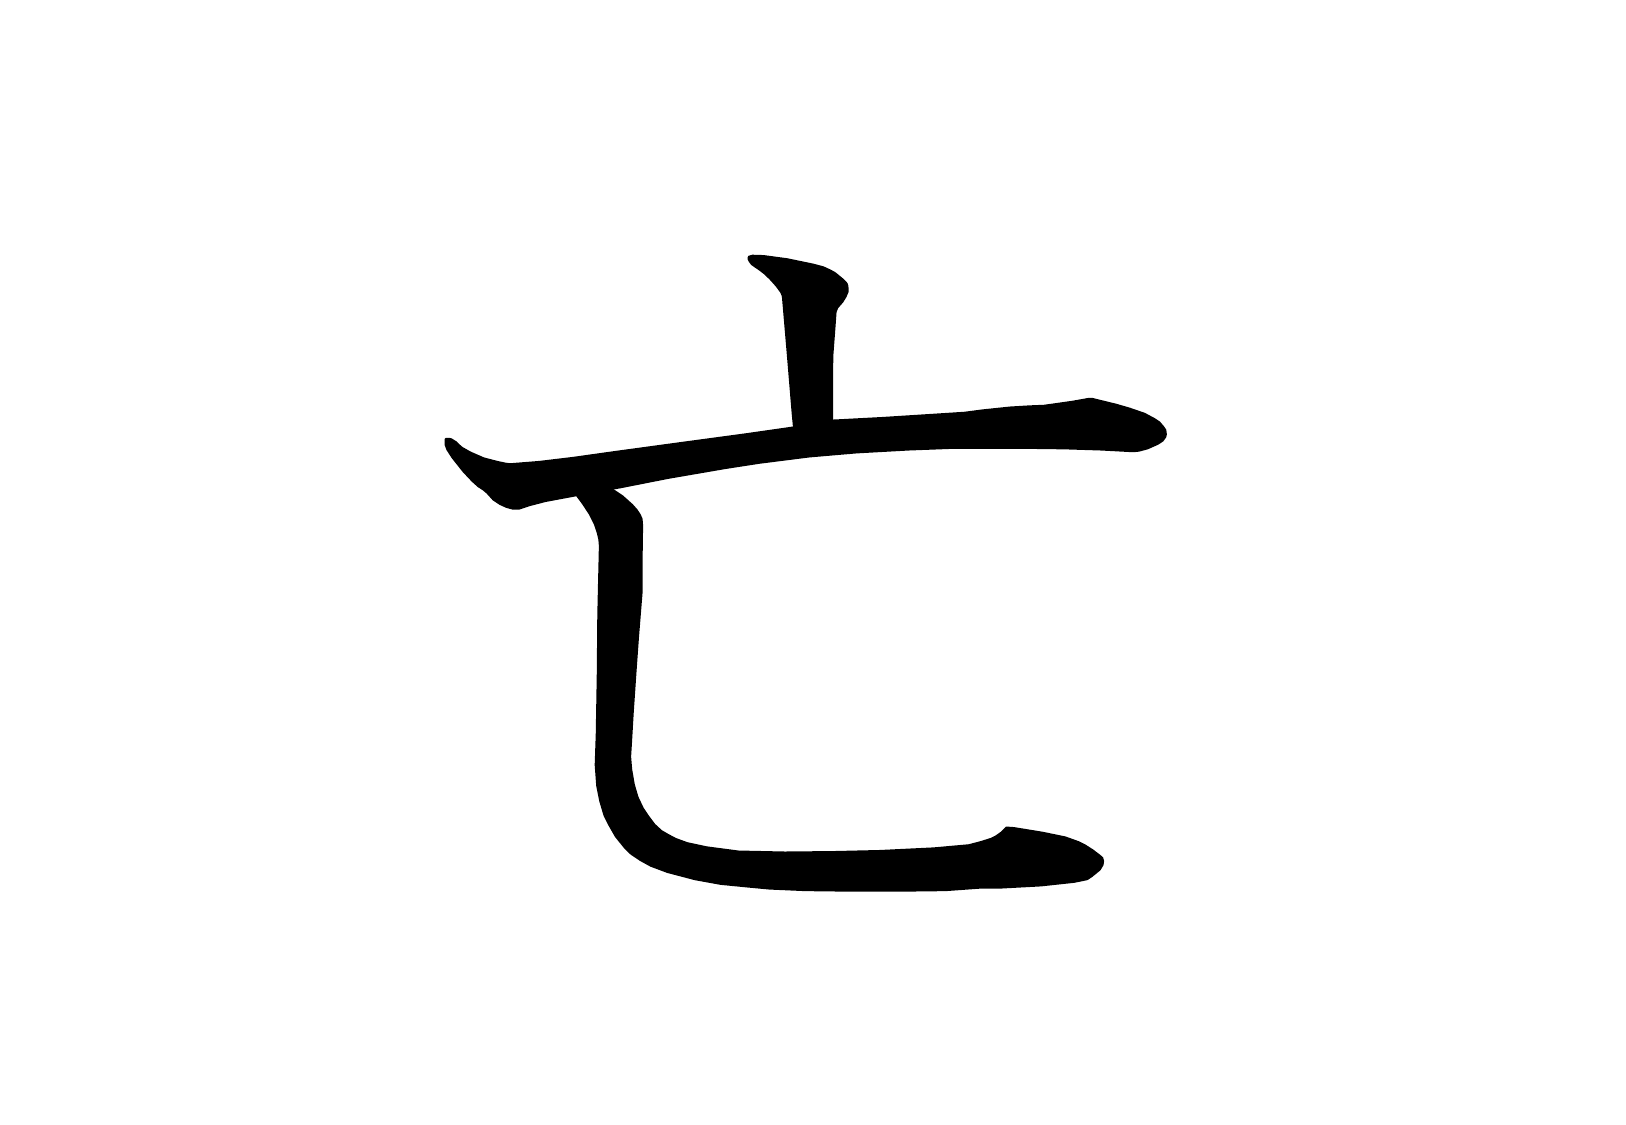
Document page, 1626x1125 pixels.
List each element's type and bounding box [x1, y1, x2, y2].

text_box [444, 254, 1168, 892]
